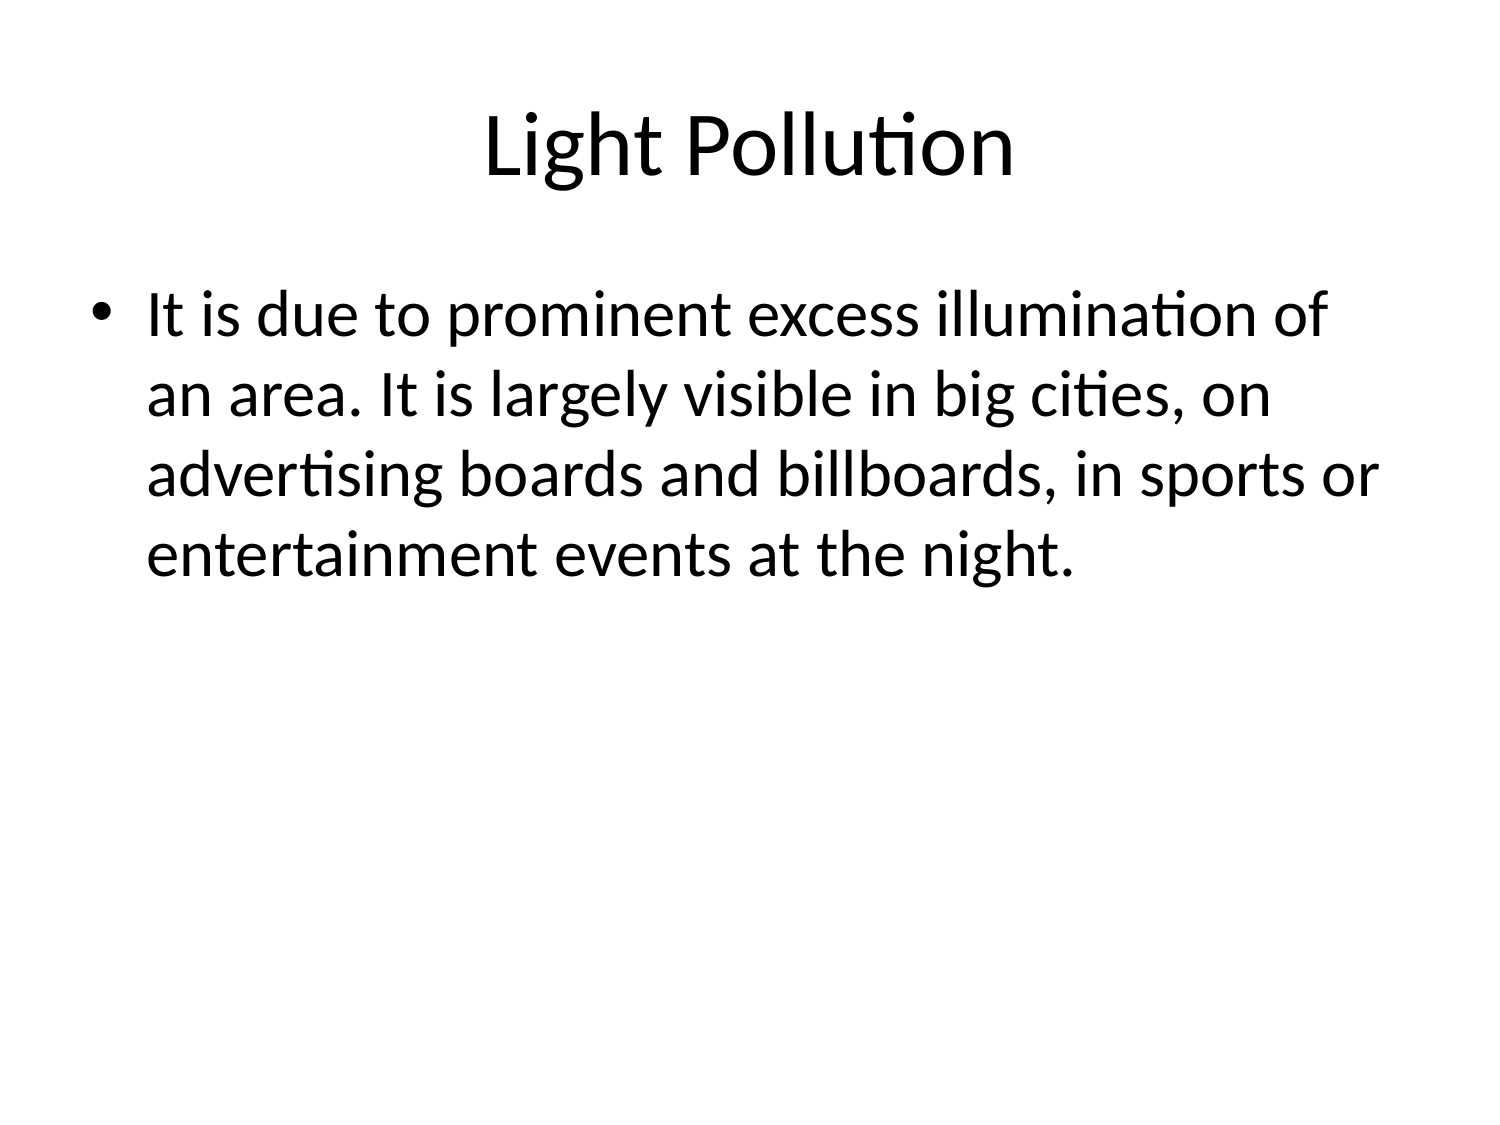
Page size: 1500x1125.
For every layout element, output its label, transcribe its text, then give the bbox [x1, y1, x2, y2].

title Light Pollution [75, 45, 1425, 233]
list It is due to prominent excess illumination of an area. It is largely visible in big cities, on advertising boards and billboards, in sports or entertainment events at the night. [75, 262, 1425, 1005]
